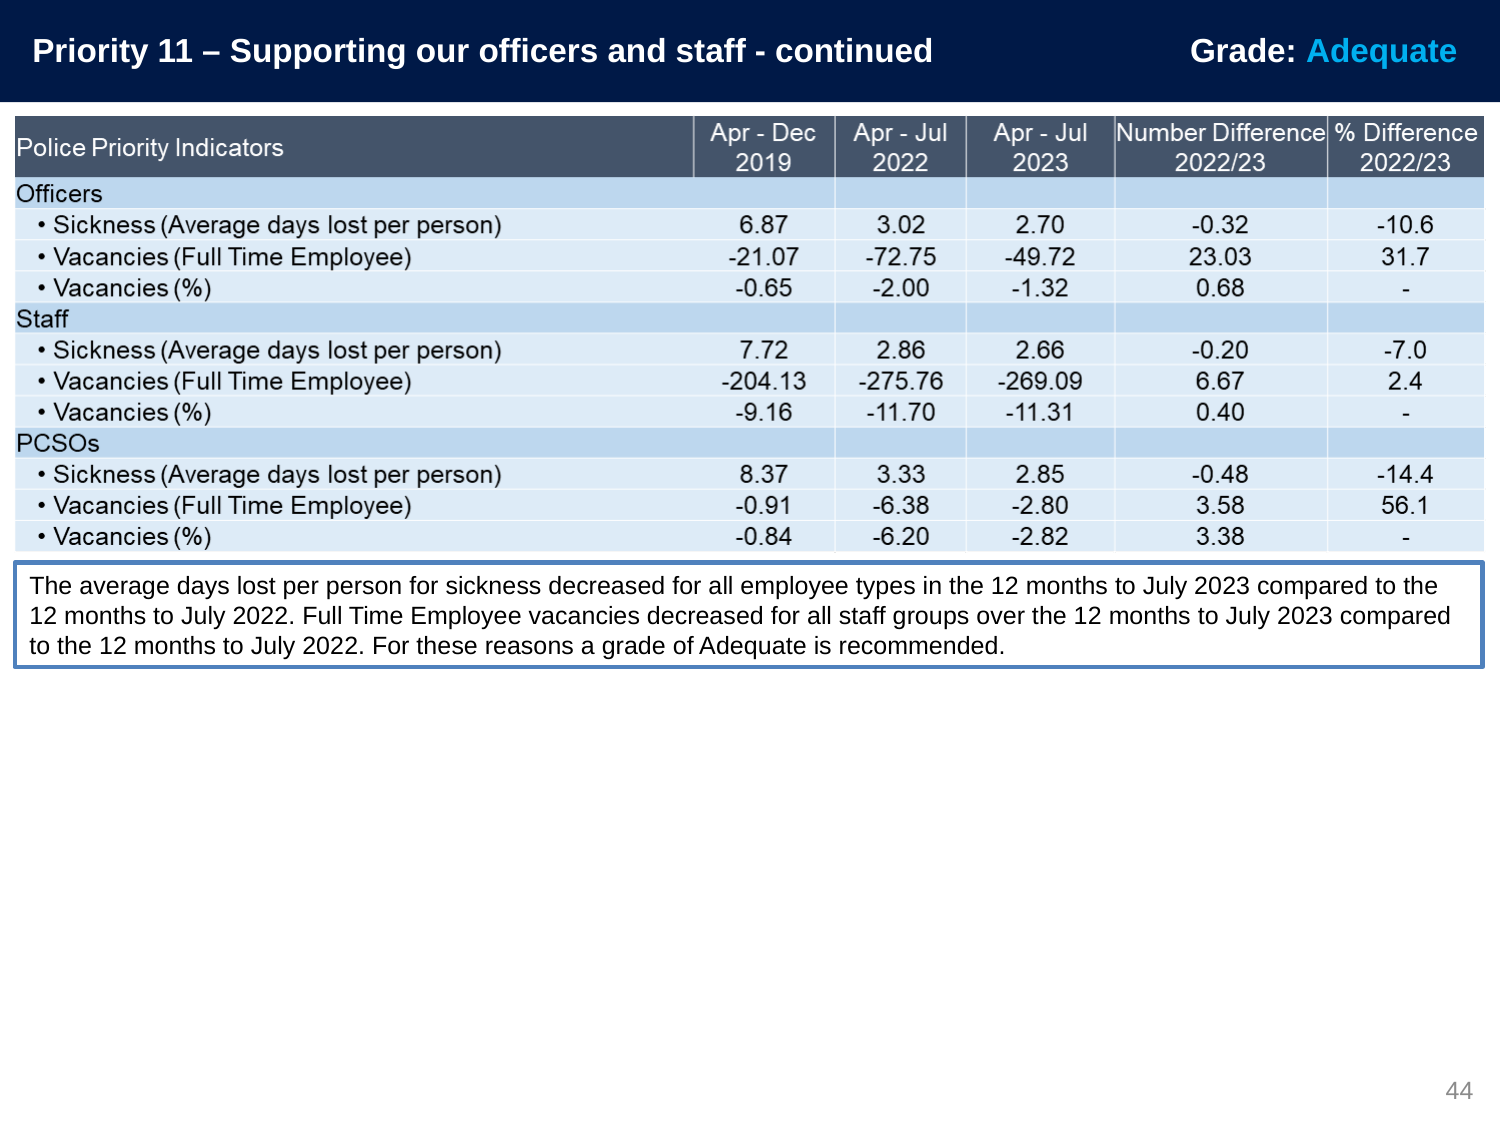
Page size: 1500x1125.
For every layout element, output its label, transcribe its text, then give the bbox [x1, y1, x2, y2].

picture [14, 109, 1486, 567]
text_box The average days lost per person for sickness decreased for all employee types in the 12 months to July 2023 compared to the 12 months to July 2022. Full Time Employee vacancies decreased for all staff groups over the 12 months to July 2023 compared to the 12 months to July 2022. For these reasons a grade of Adequate is recommended. [13, 573, 1485, 669]
text_box Priority 11 – Supporting our officers and staff - continued [17, 22, 969, 77]
text_box Grade: Adequate [1175, 22, 1487, 77]
text_box [0, 0, 1500, 104]
slide_number 44 [1138, 1059, 1489, 1120]
